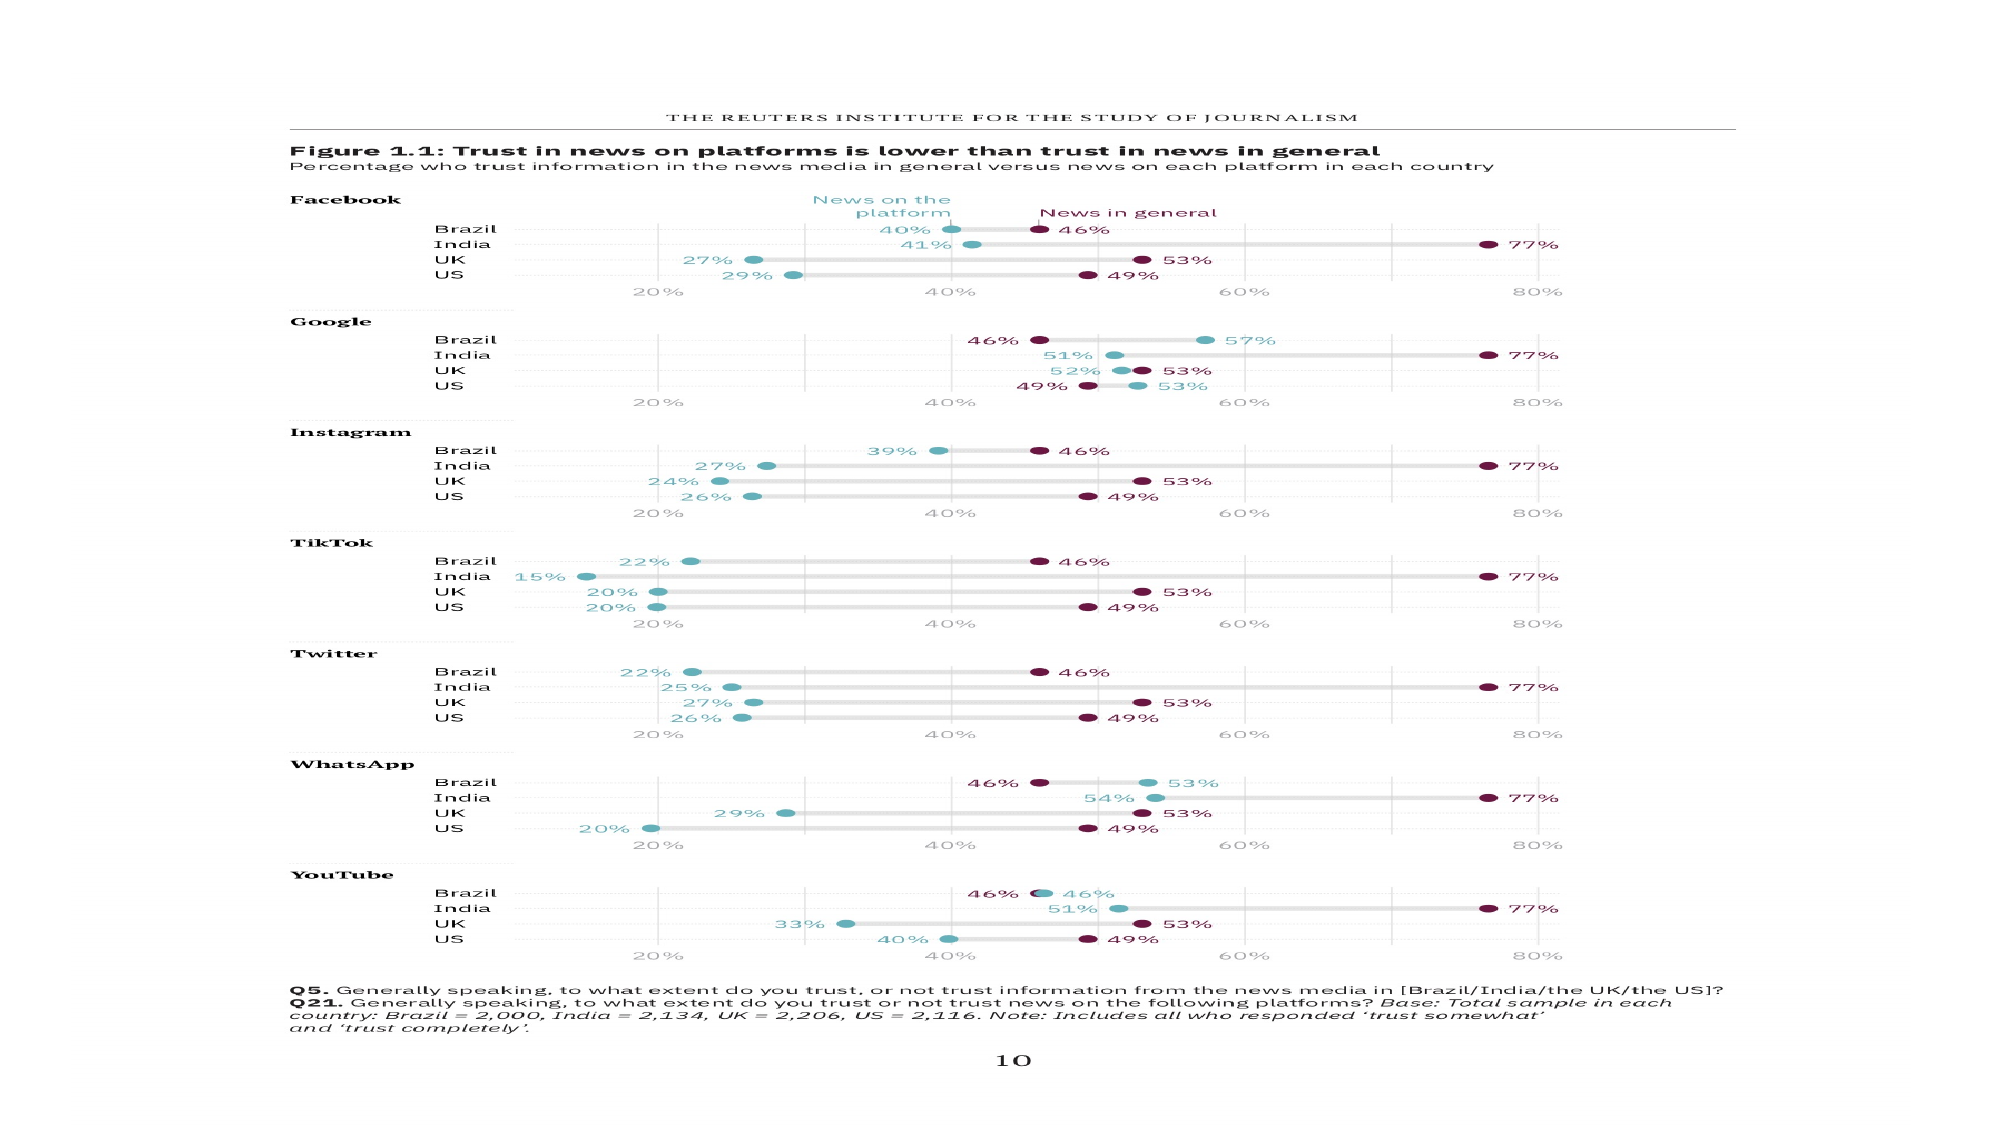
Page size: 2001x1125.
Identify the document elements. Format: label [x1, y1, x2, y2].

list [71, 69, 1911, 1125]
